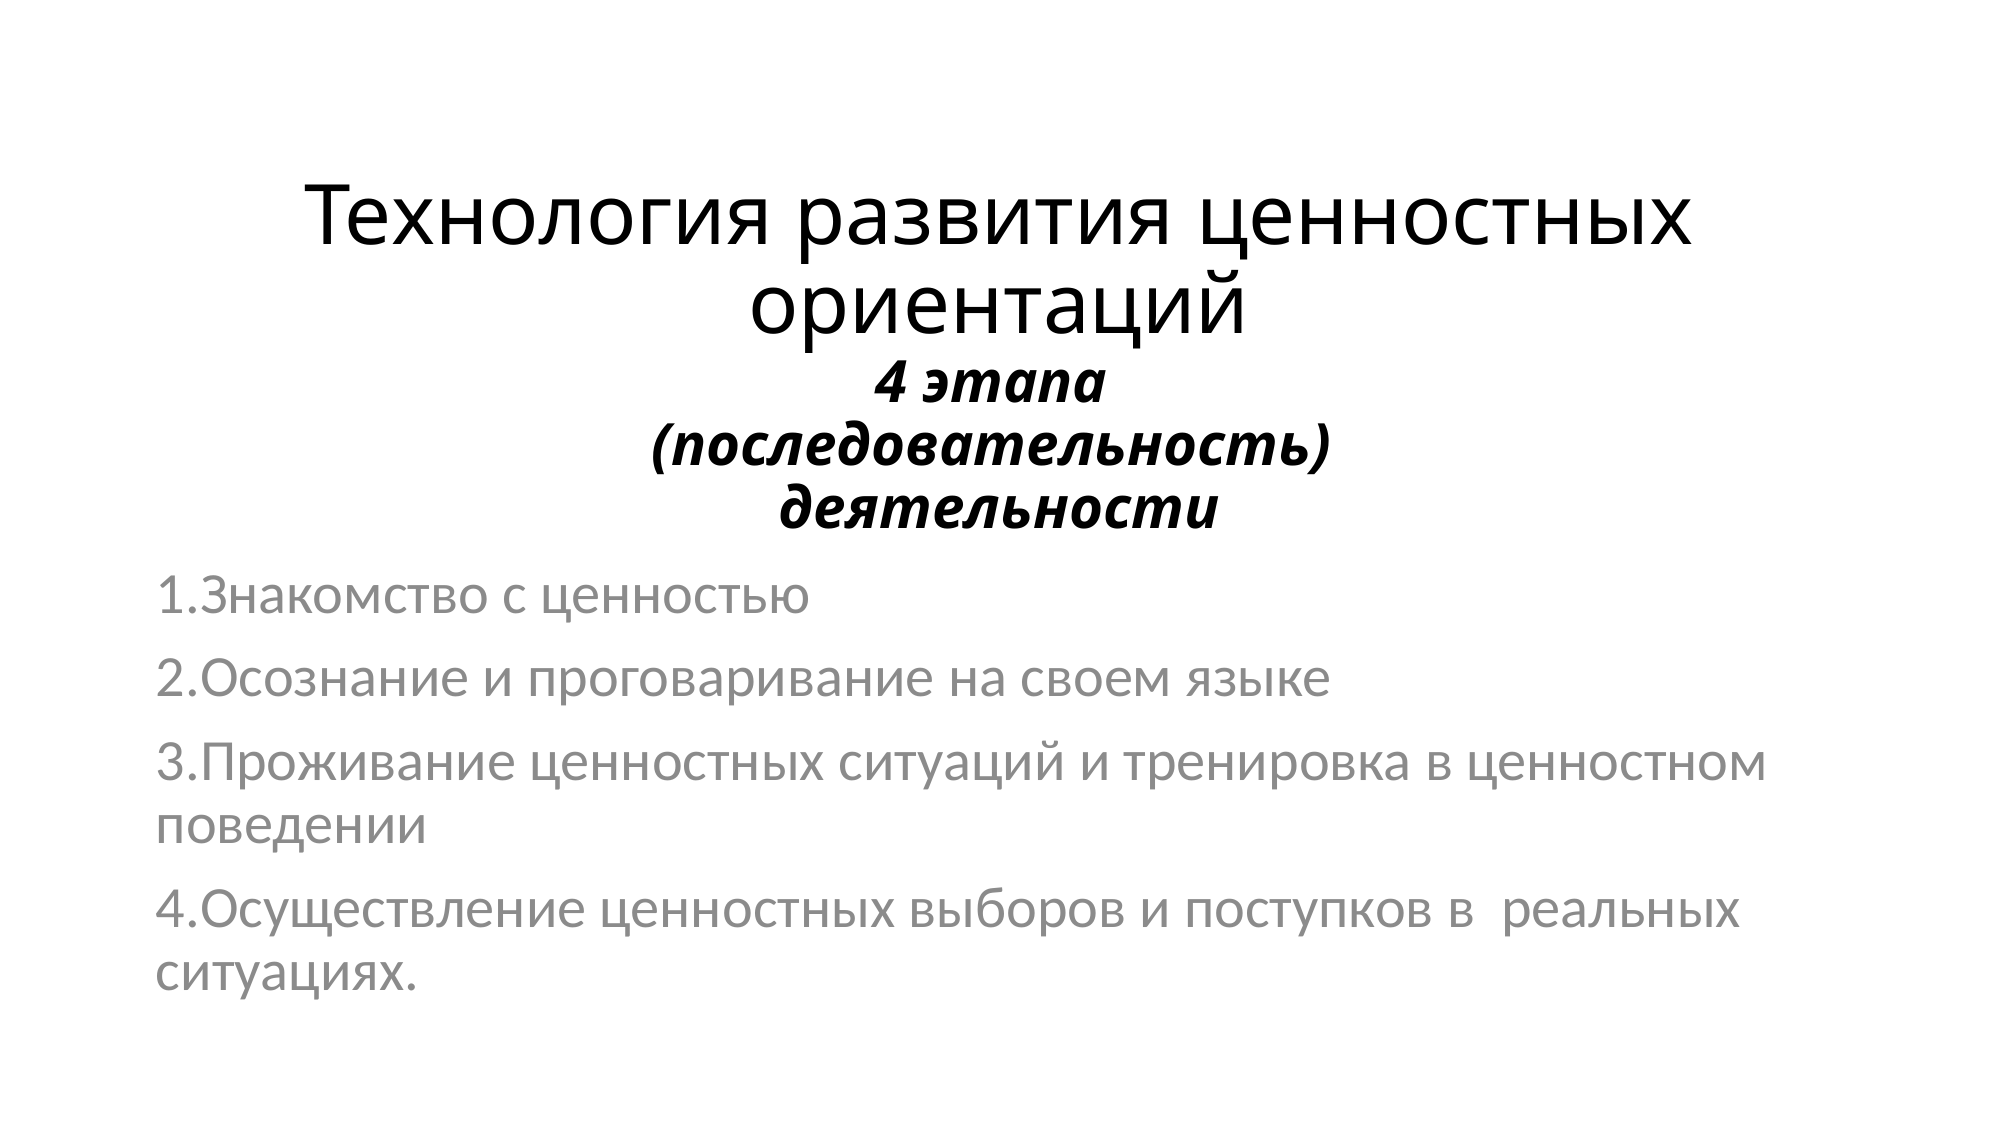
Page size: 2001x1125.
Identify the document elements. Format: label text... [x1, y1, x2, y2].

list 1.Знакомство с ценностью 2.Осознание и проговаривание на своем языке 3.Проживание ценностных ситуаций и тренировка в ценностном поведении 4.Осуществление ценностных выборов и поступков в реальных ситуациях. [140, 554, 1867, 1006]
title Технология развития ценностных ориентаций 4 этапа (последовательность) деятельности [136, 38, 1862, 549]
